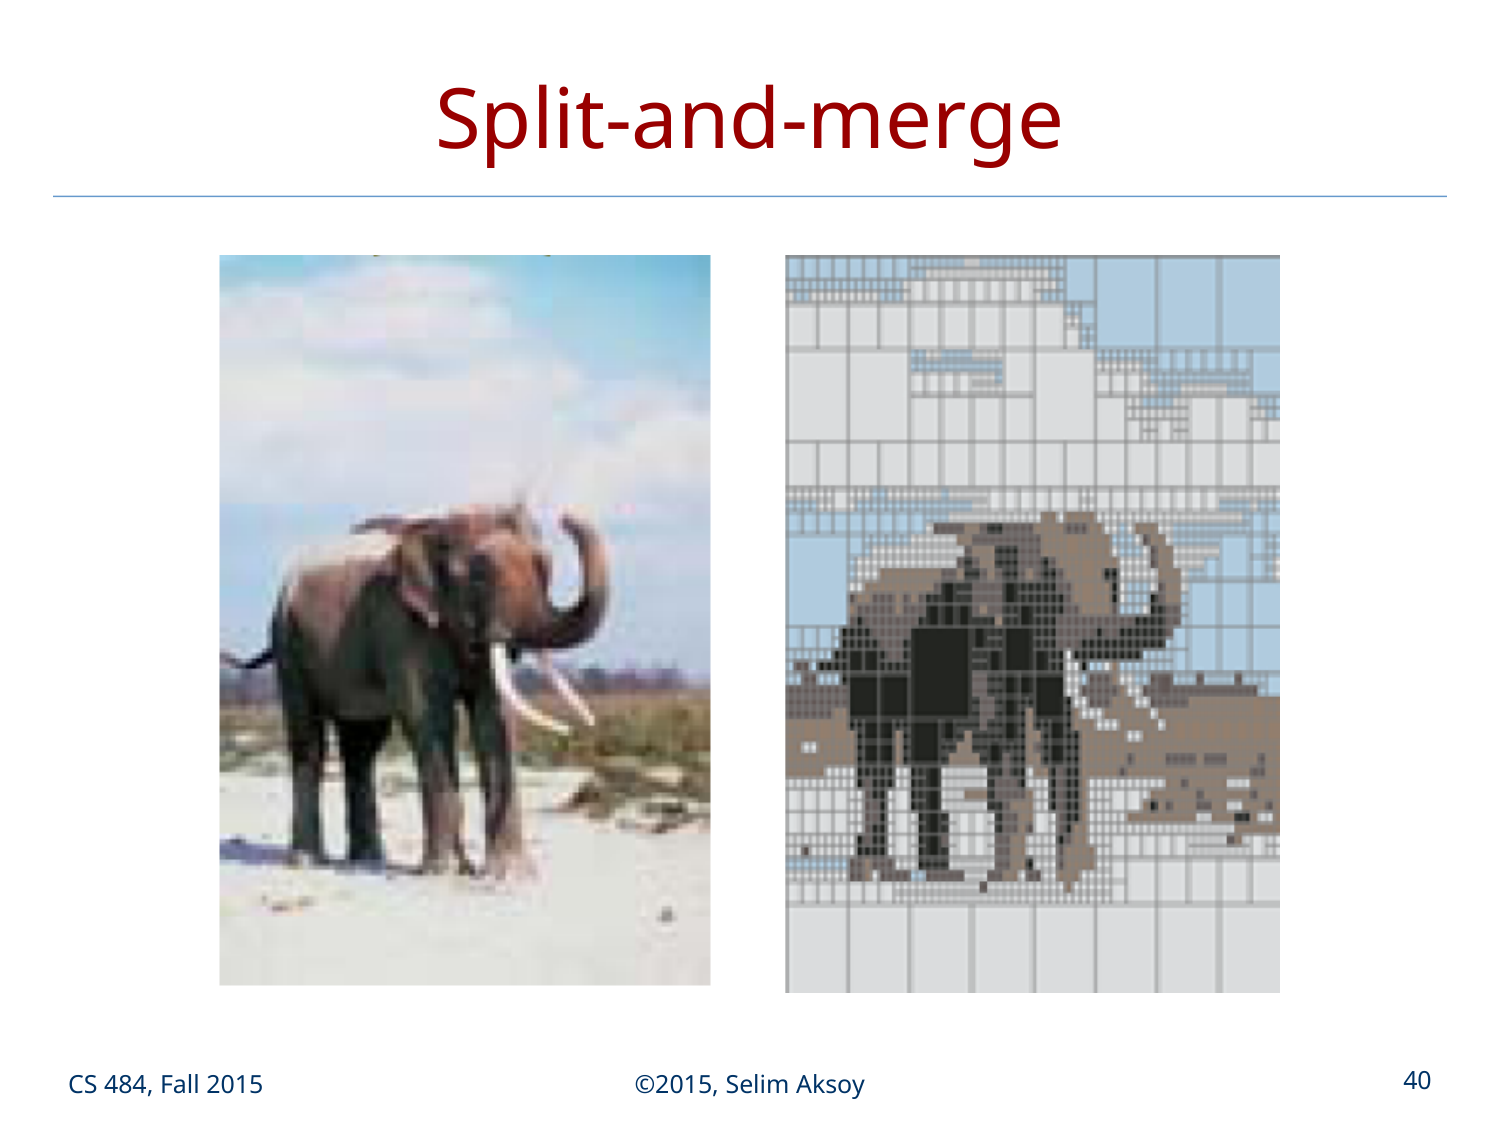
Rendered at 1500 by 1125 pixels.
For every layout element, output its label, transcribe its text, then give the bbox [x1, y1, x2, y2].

footer ©2015, Selim Aksoy [511, 1052, 988, 1107]
picture [218, 255, 714, 988]
picture [785, 255, 1281, 993]
title Split-and-merge [53, 31, 1447, 173]
slide_number 40 [1134, 1052, 1448, 1107]
slide_number CS 484, Fall 2015 [52, 1052, 366, 1107]
